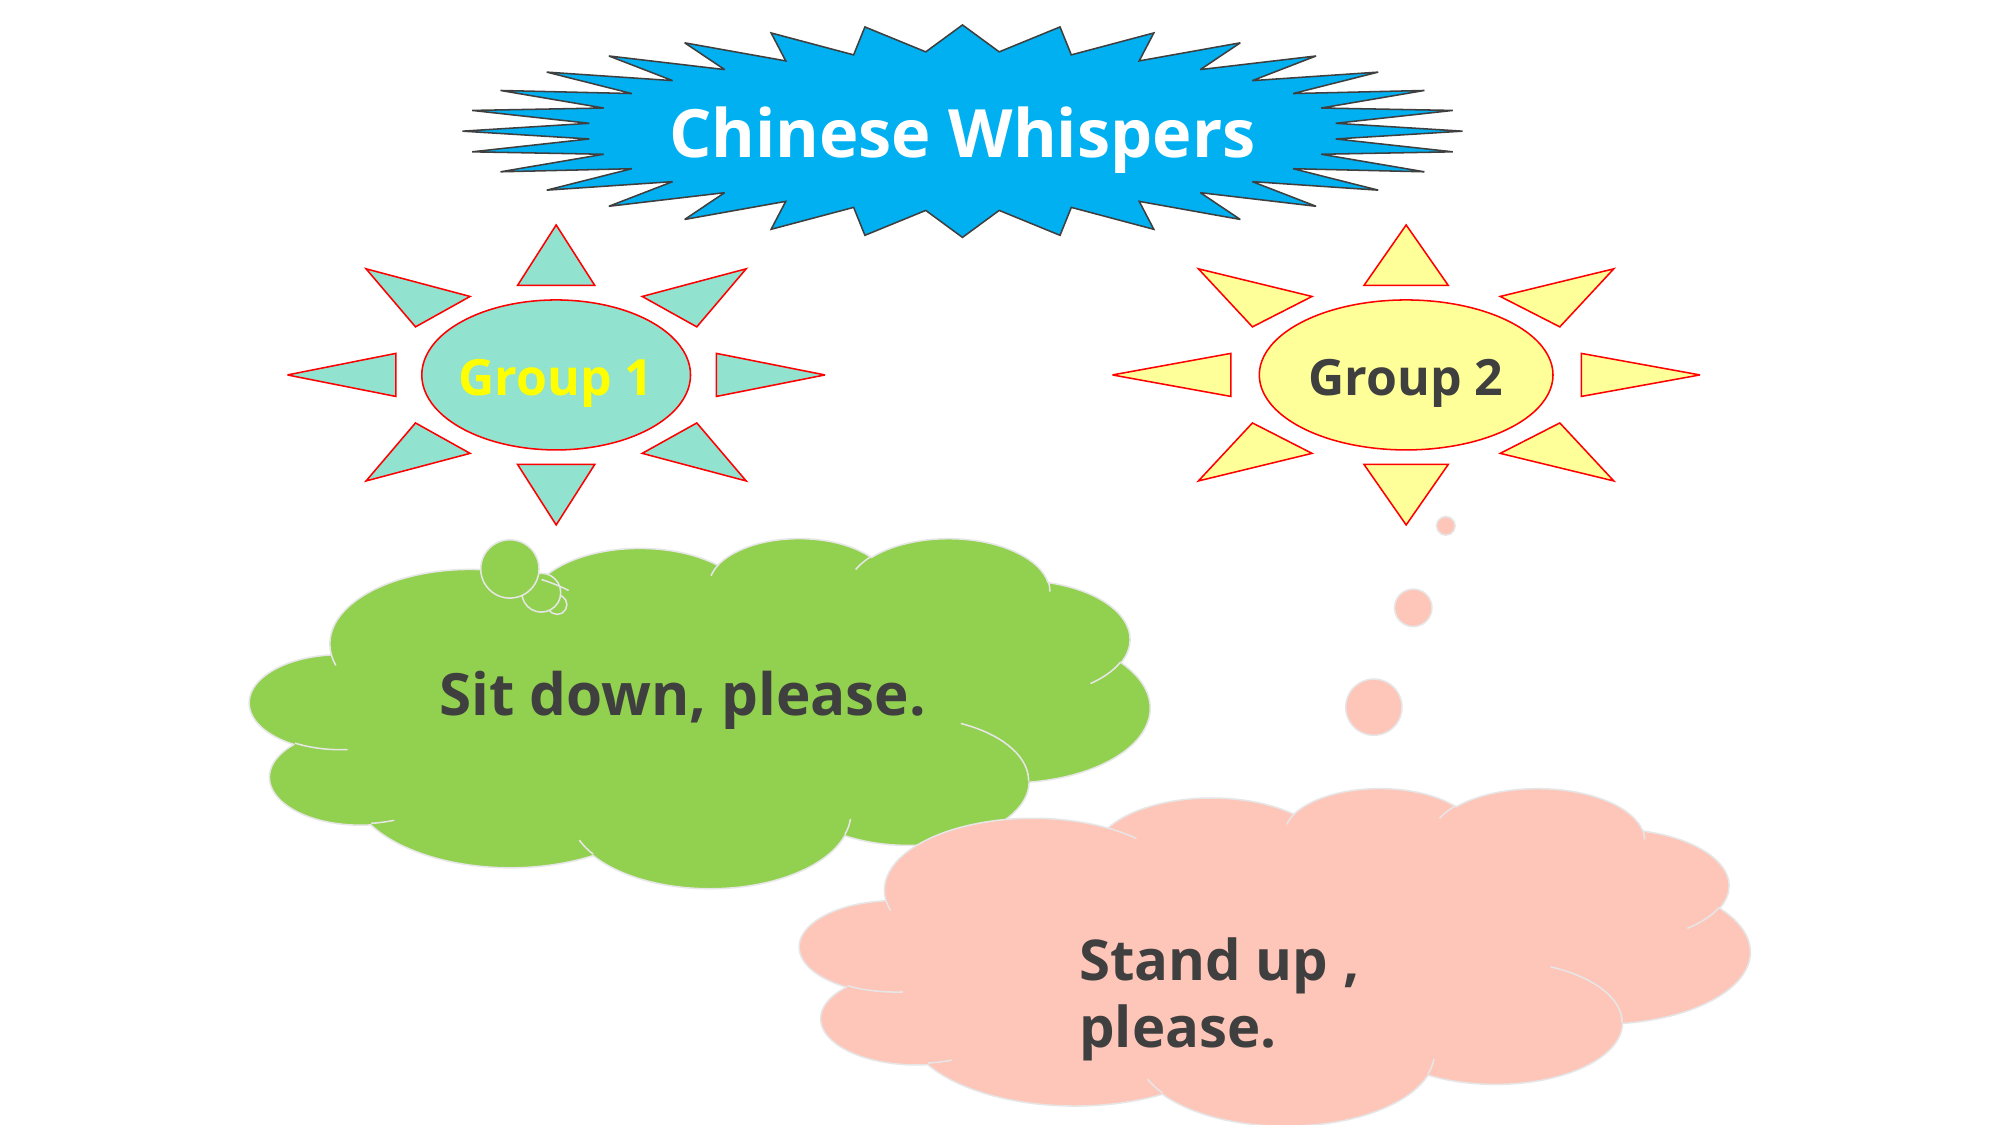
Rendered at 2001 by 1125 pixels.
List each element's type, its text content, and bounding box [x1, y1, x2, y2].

text_box Sit down, please. [424, 650, 1038, 735]
text_box Group 1 [716, 353, 825, 397]
text_box Group 1 [642, 422, 747, 481]
text_box Chinese Whispers [462, 24, 1463, 238]
text_box Group 2 [1112, 353, 1231, 397]
text_box Group 2 [1363, 464, 1449, 525]
text_box [1394, 589, 1433, 627]
text_box Group 1 [517, 224, 595, 286]
text_box Group 1 [366, 268, 471, 327]
text_box Group 2 [1581, 353, 1700, 397]
text_box Group 1 [366, 422, 471, 481]
text_box Group 1 [517, 464, 595, 525]
text_box Group 2 [1500, 422, 1614, 481]
text_box Group 1 [421, 299, 691, 450]
text_box Stand up , please. [1064, 916, 1549, 1125]
text_box Group 2 [1198, 422, 1313, 481]
text_box Group 2 [1259, 299, 1554, 450]
text_box Group 2 [1363, 224, 1449, 286]
text_box [799, 788, 1751, 1106]
text_box Group 2 [1198, 268, 1313, 327]
text_box [1345, 679, 1402, 736]
text_box Group 1 [287, 353, 396, 397]
text_box [249, 538, 1151, 889]
text_box [1436, 516, 1456, 536]
text_box Group 2 [1500, 268, 1614, 327]
text_box Group 1 [642, 268, 747, 327]
